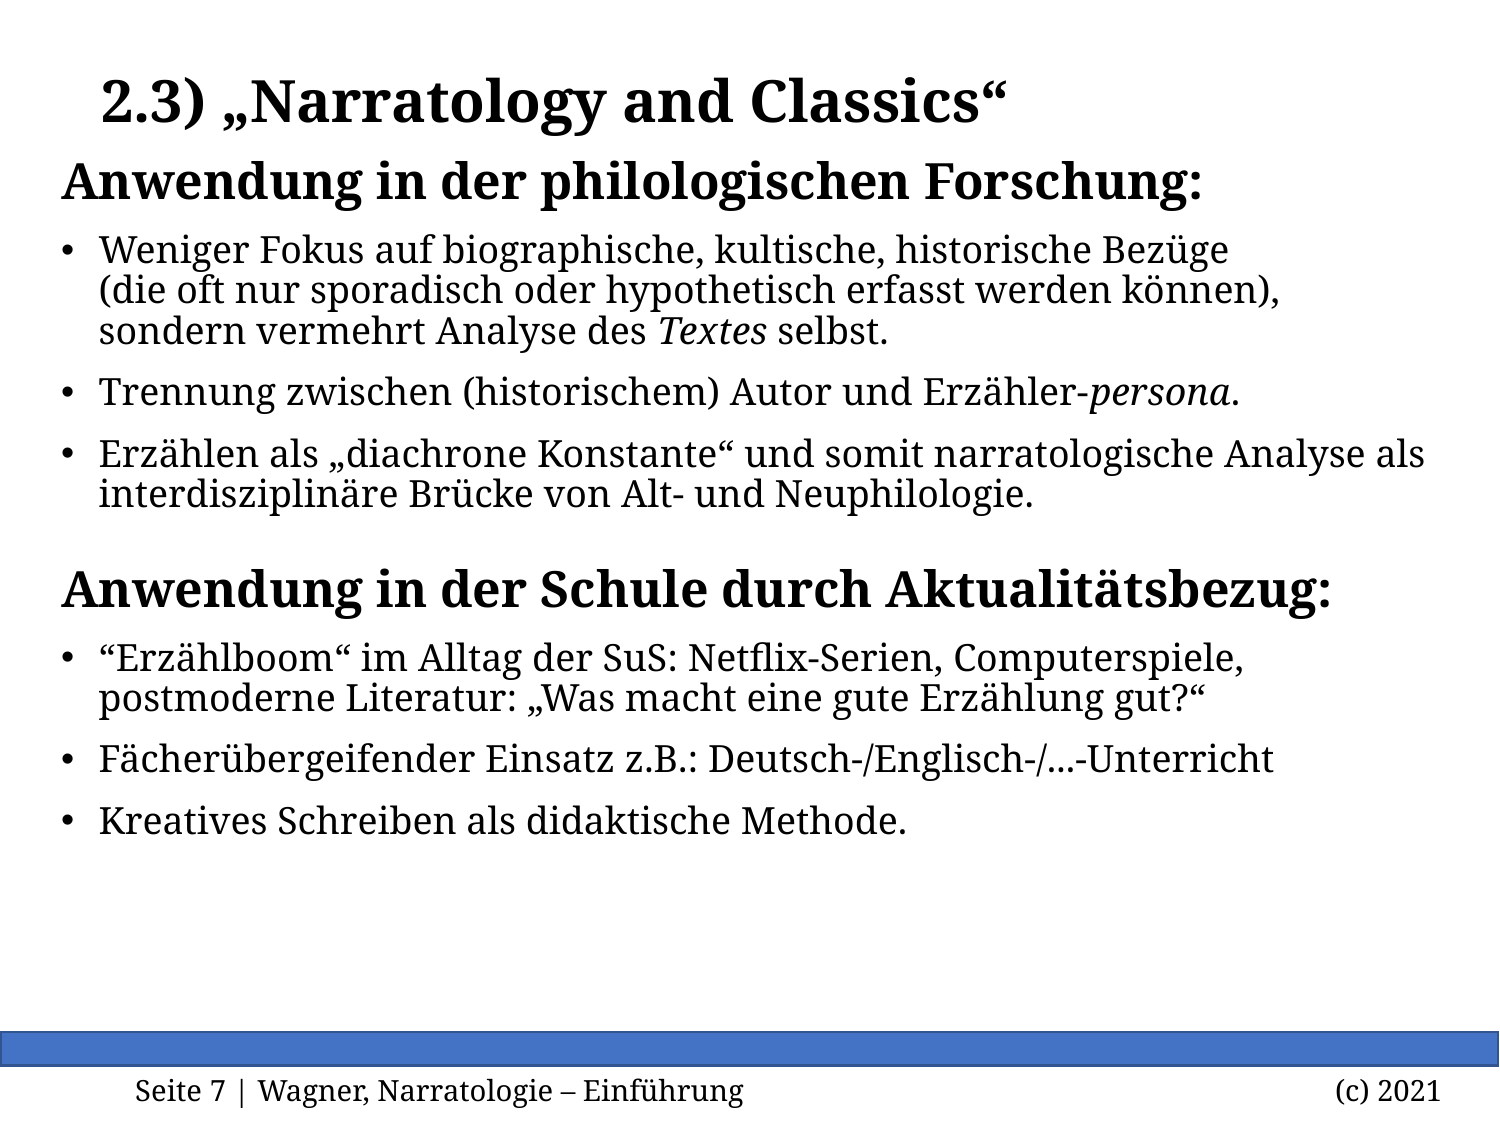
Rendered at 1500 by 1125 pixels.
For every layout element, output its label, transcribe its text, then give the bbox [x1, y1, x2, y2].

text_box Anwendung in der philologischen Forschung: Weniger Fokus auf biographische, kultische, historische Bezüge (die oft nur sporadisch oder hypothetisch erfasst werden können), sondern vermehrt Analyse des Textes selbst. Trennung zwischen (historischem) Autor und Erzähler-persona. Erzählen als „diachrone Konstante“ und somit narratologische Analyse als interdisziplinäre Brücke von Alt- und Neuphilologie. Anwendung in der Schule durch Aktualitätsbezug: “Erzählboom“ im Alltag der SuS: Netflix-Serien, Computerspiele, postmoderne Literatur: „Was macht eine gute Erzählung gut?“ Fächerübergeifender Einsatz z.B.: Deutsch-/Englisch-/...-Unterricht Kreatives Schreiben als didaktische Methode. [46, 148, 1443, 863]
title 2.3) „Narratology and Classics“ [101, 42, 1399, 148]
text_box [0, 1031, 1499, 1067]
text_box Seite <Foliennummer> | Wagner, Narratologie – Einführung (c) 2021 [120, 1064, 1500, 1120]
